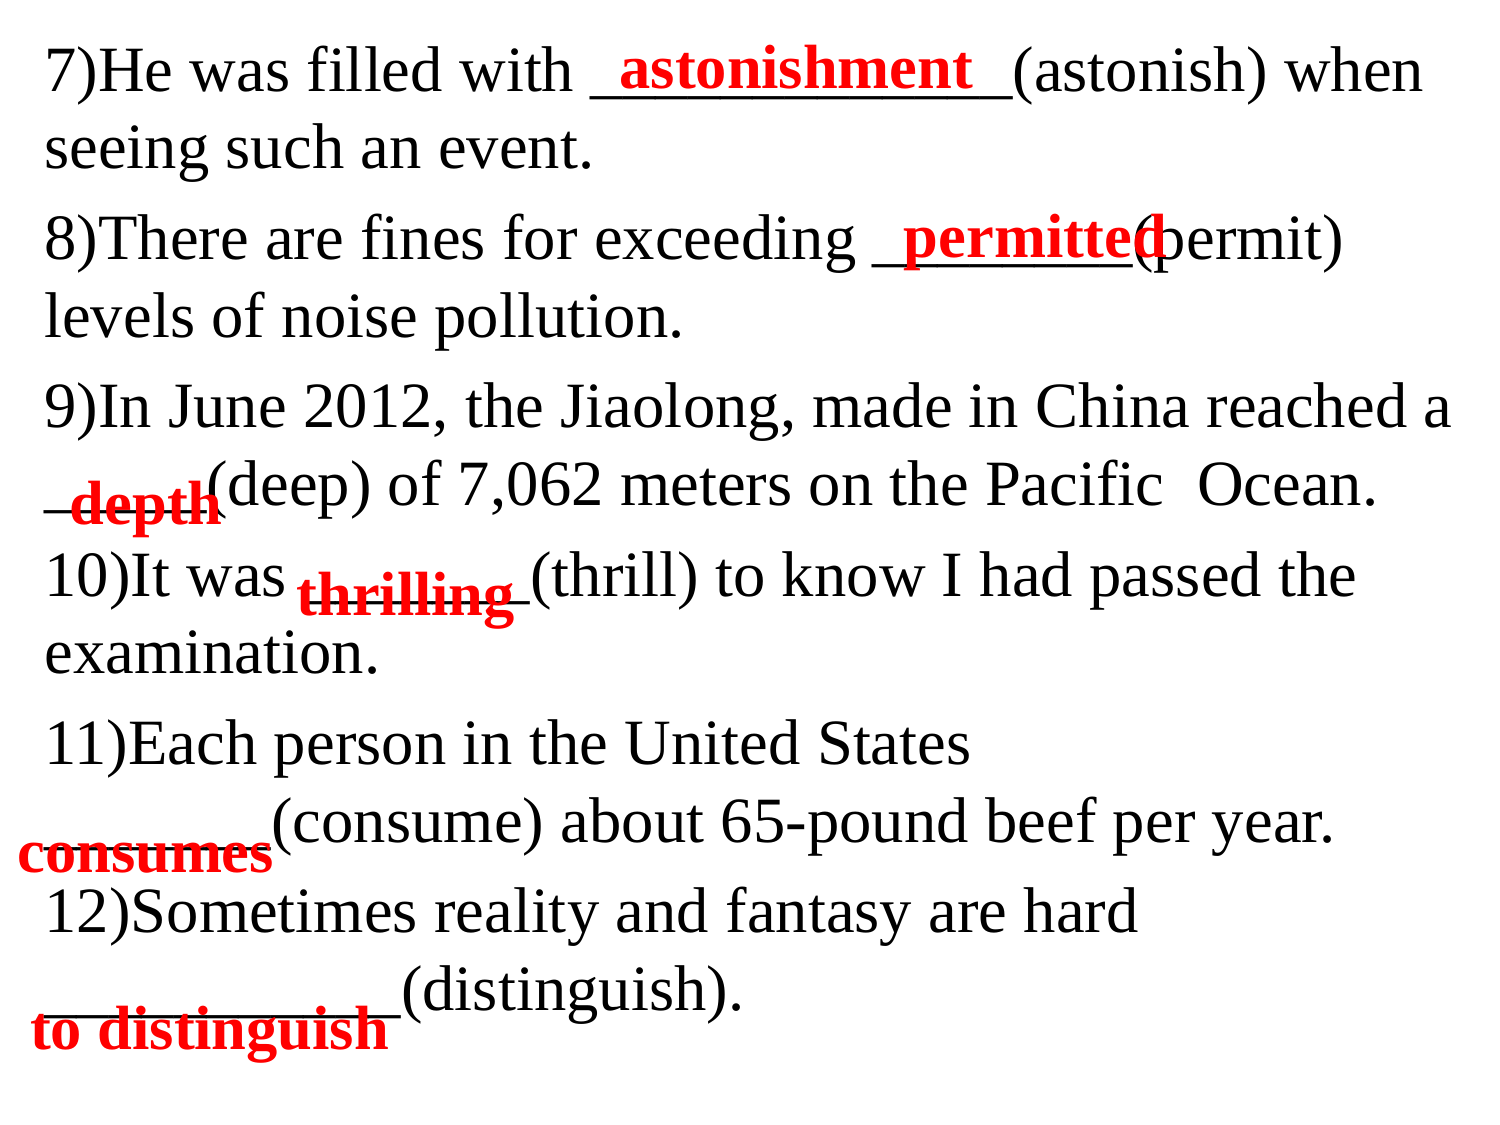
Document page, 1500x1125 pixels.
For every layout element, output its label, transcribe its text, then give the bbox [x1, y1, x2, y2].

text_box consumes [2, 802, 290, 893]
text_box astonishment [589, 19, 1004, 109]
list 7)He was filled with _____________(astonish) when seeing such an event. 8)There are fines for exceeding ________(permit) levels of noise pollution. 9)In June 2012, the Jiaolong, made in China reached a _____(deep) of 7,062 meters on the Pacific Ocean. 10)It was _______(thrill) to know I had passed the examination. 11)Each person in the United States _______(consume) about 65-pound beef per year. 12)Sometimes reality and fantasy are hard ___________(distinguish). [29, 19, 1471, 1094]
text_box to distinguish [15, 979, 405, 1070]
text_box permitted [889, 187, 1183, 277]
text_box depth [55, 454, 238, 545]
text_box thrilling [282, 545, 546, 635]
